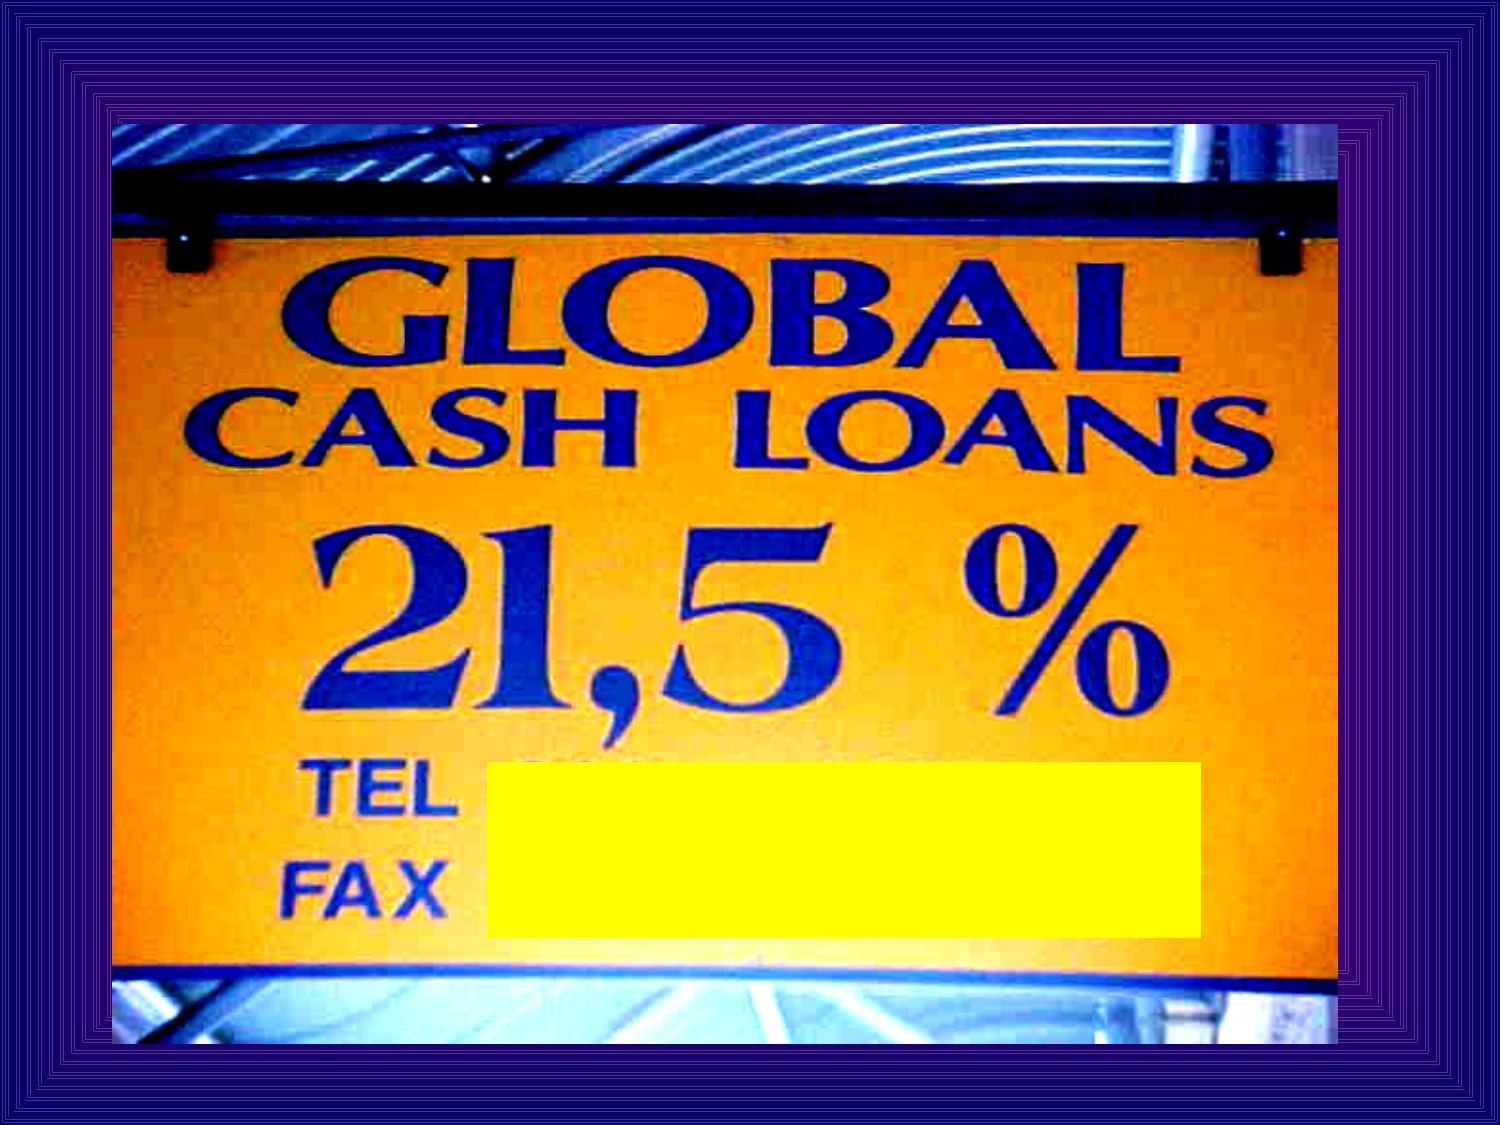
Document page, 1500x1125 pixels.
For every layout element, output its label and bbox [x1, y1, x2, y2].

picture [112, 124, 1338, 1044]
